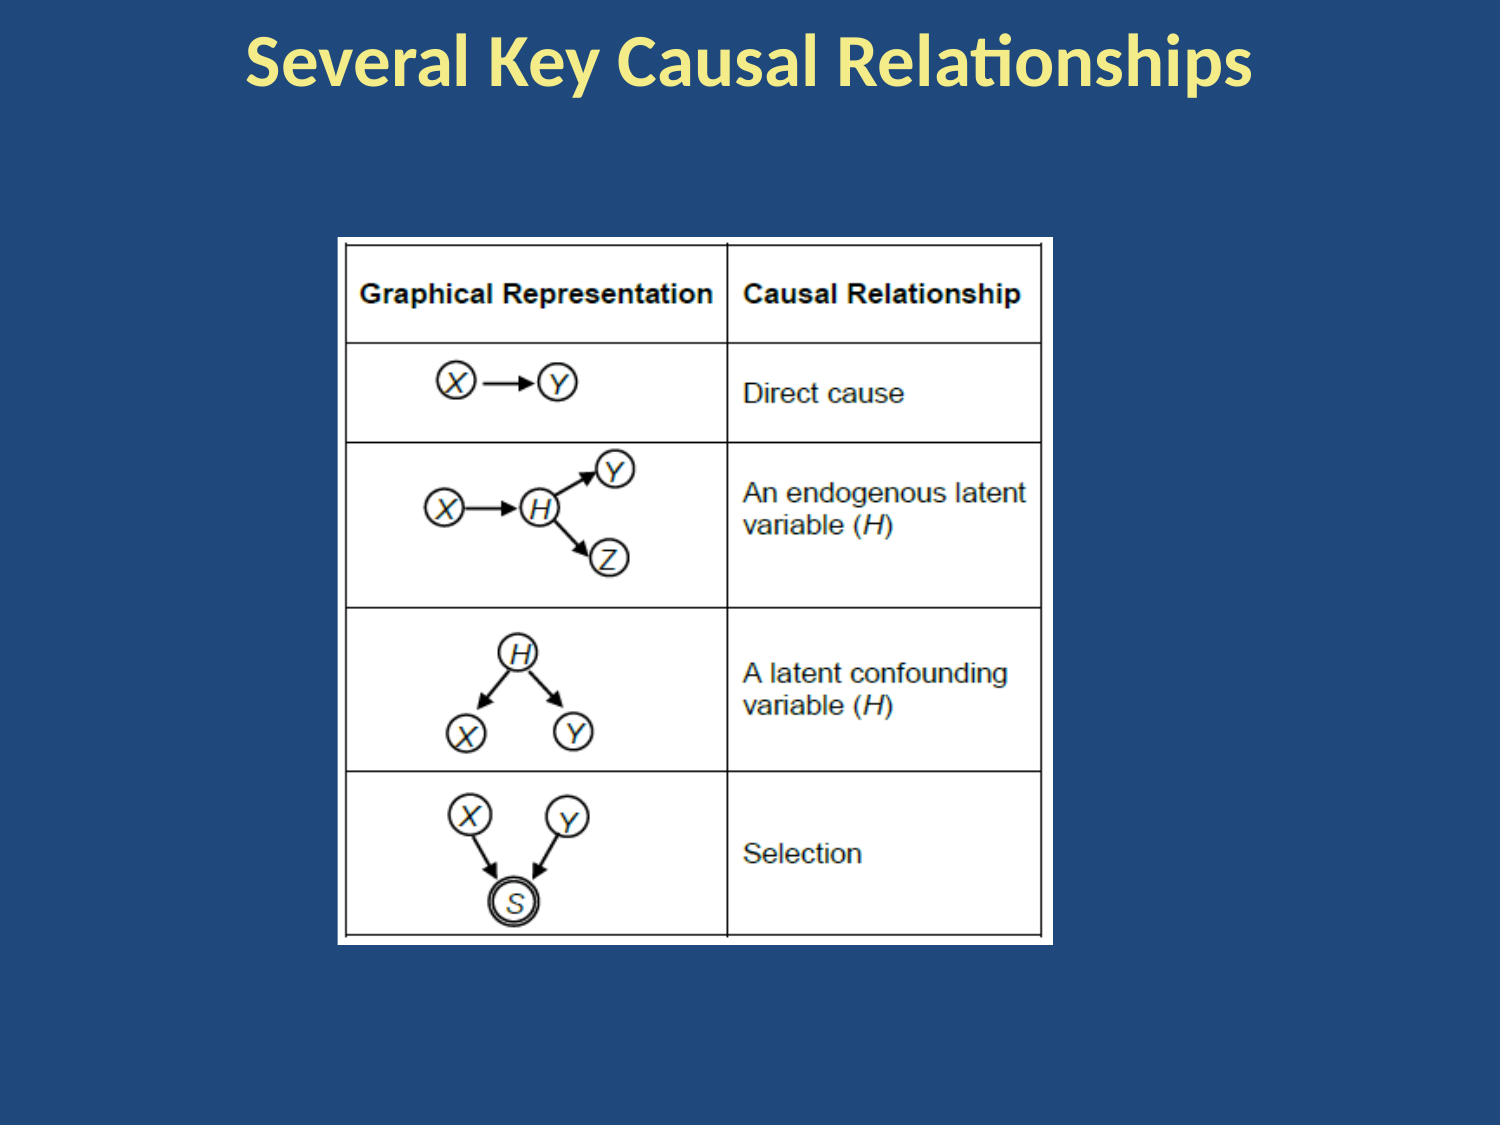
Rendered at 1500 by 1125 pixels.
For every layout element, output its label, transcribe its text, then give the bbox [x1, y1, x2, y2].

picture [337, 237, 1054, 946]
title Several Key Causal Relationships [75, 0, 1425, 150]
